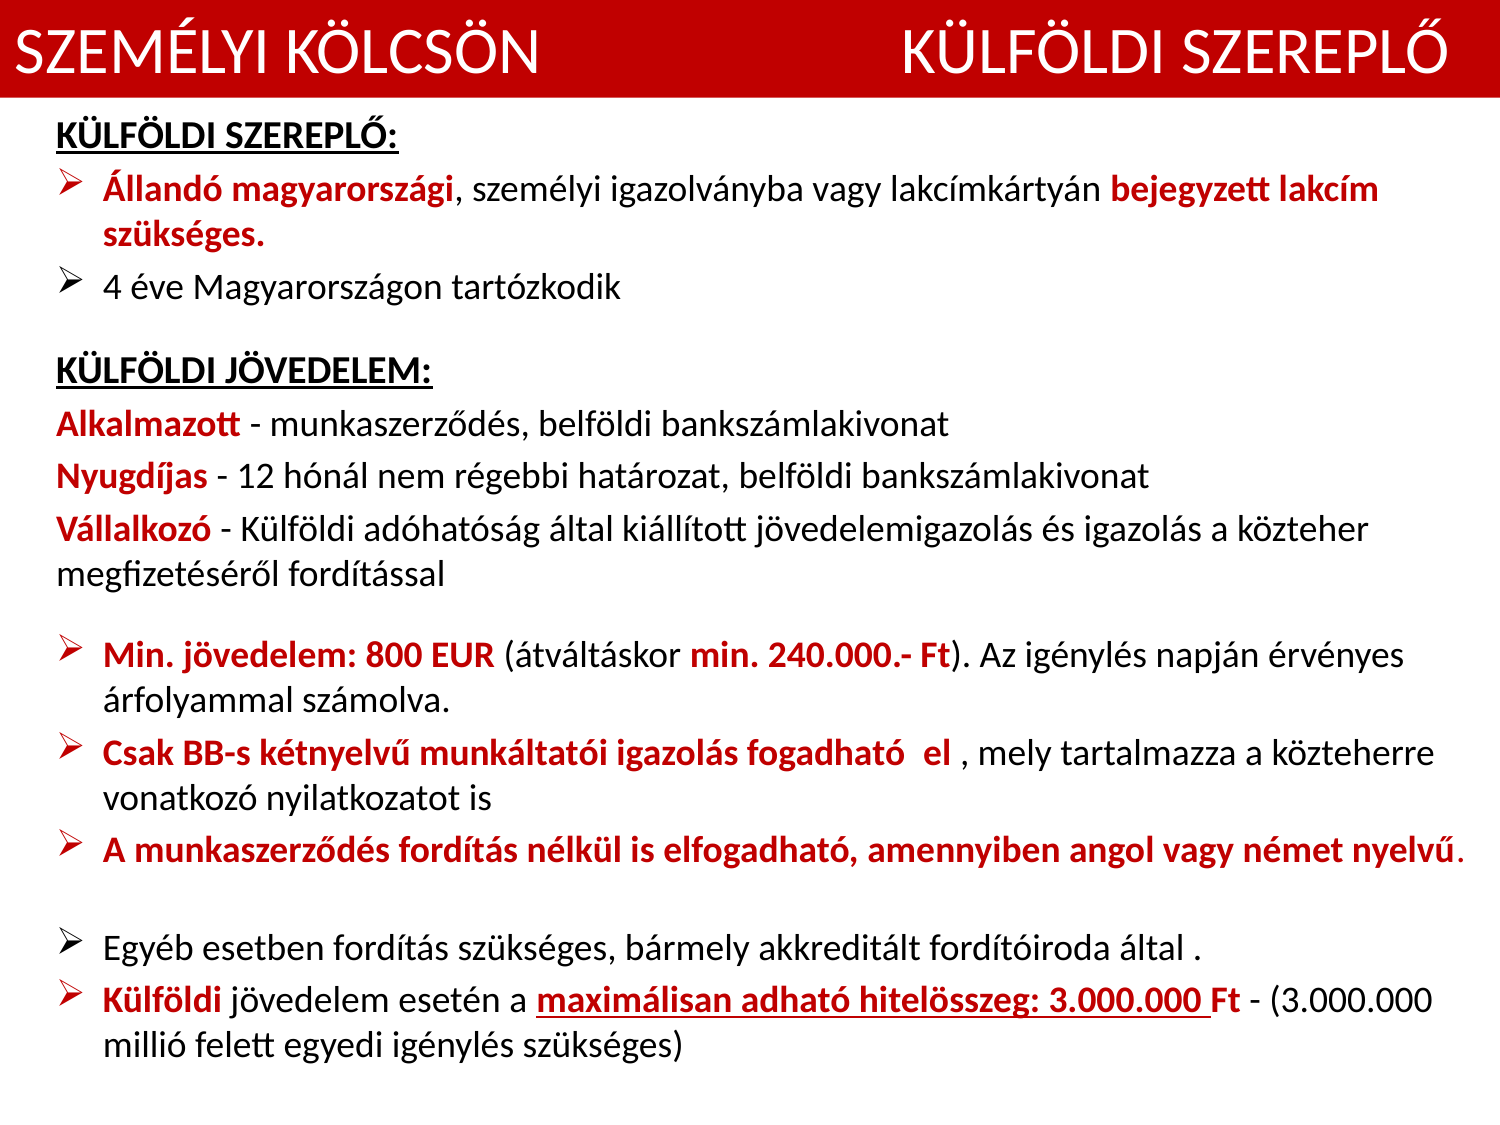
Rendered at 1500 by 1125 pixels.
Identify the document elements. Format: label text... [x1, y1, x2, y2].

list KÜLFÖLDI SZEREPLŐ: Állandó magyarországi, személyi igazolványba vagy lakcímkártyán bejegyzett lakcím szükséges. 4 éve Magyarországon tartózkodik KÜLFÖLDI JÖVEDELEM: Alkalmazott - munkaszerződés, belföldi bankszámlakivonat Nyugdíjas - 12 hónál nem régebbi határozat, belföldi bankszámlakivonat Vállalkozó - Külföldi adóhatóság által kiállított jövedelemigazolás és igazolás a közteher megfizetéséről fordítással Min. jövedelem: 800 EUR (átváltáskor min. 240.000.- Ft). Az igénylés napján érvényes árfolyammal számolva. Csak BB-s kétnyelvű munkáltatói igazolás fogadható el , mely tartalmazza a közteherre vonatkozó nyilatkozatot is A munkaszerződés fordítás nélkül is elfogadható, amennyiben angol vagy német nyelvű. Egyéb esetben fordítás szükséges, bármely akkreditált fordítóiroda által . Külföldi jövedelem esetén a maximálisan adható hitelösszeg: 3.000.000 Ft - (3.000.000 millió felett egyedi igénylés szükséges) [41, 101, 1483, 1024]
text_box SZEMÉLYI KÖLCSÖN KÜLFÖLDI SZEREPLŐ [0, 0, 1500, 98]
